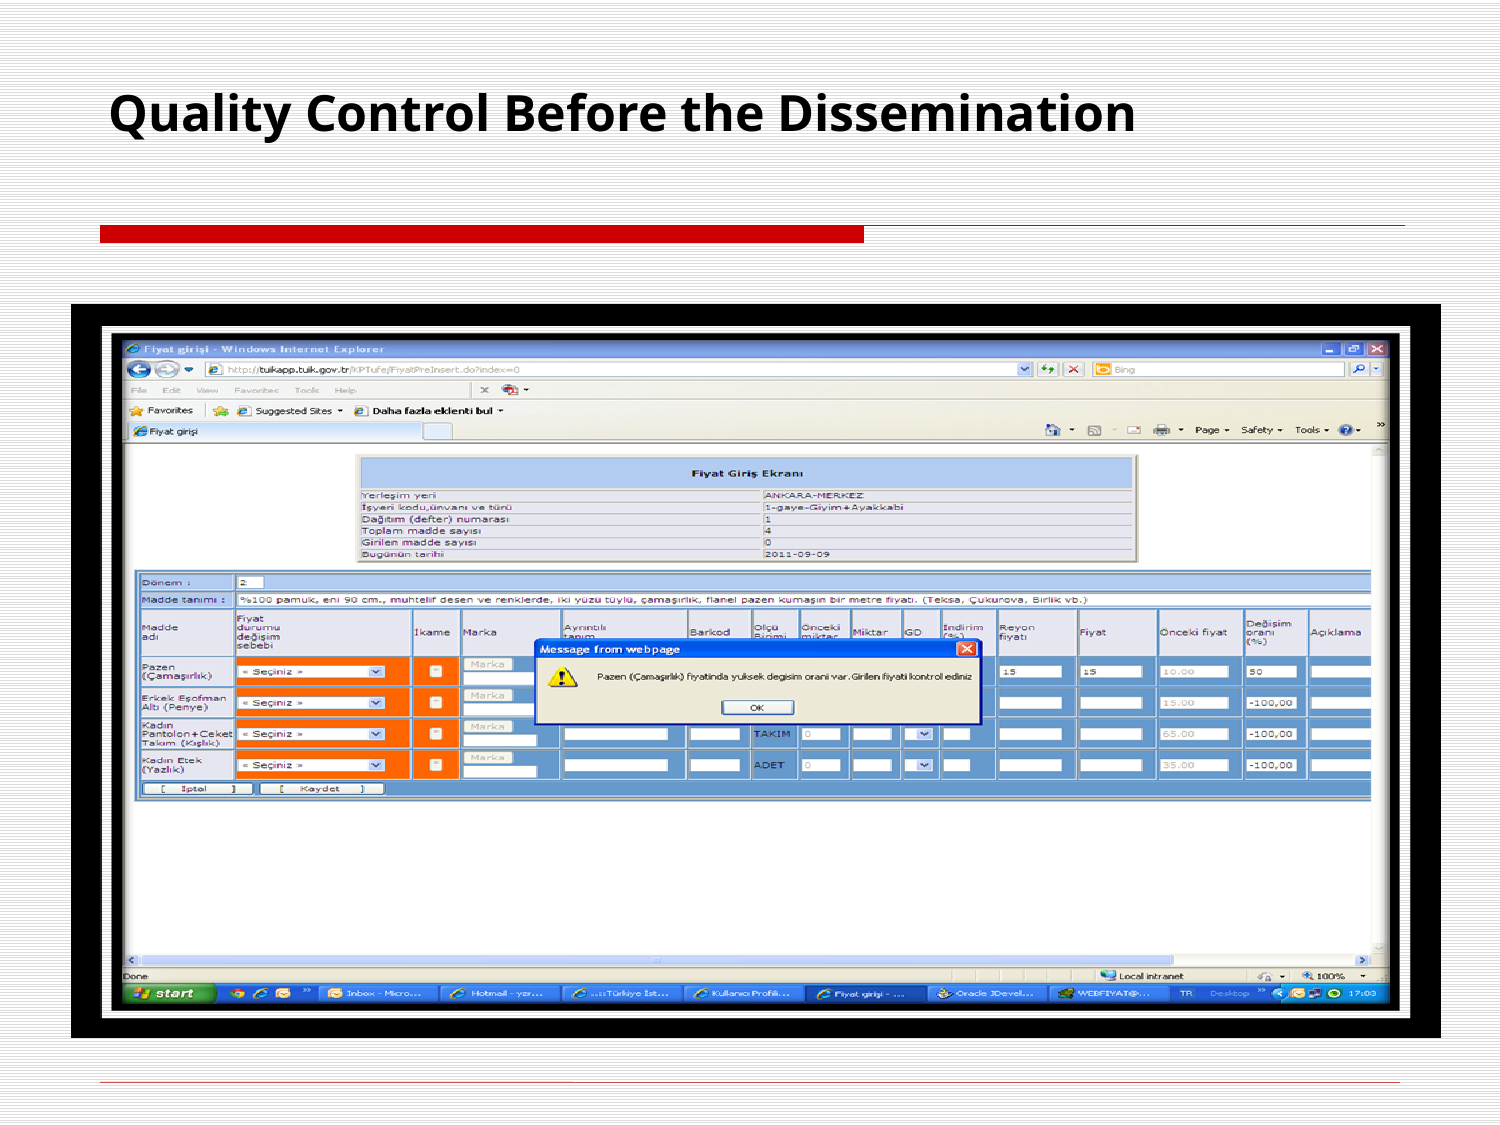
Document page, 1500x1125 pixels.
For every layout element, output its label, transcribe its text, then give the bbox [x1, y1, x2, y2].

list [70, 304, 1441, 1039]
title Quality Control Before the Dissemination [93, 58, 1407, 150]
